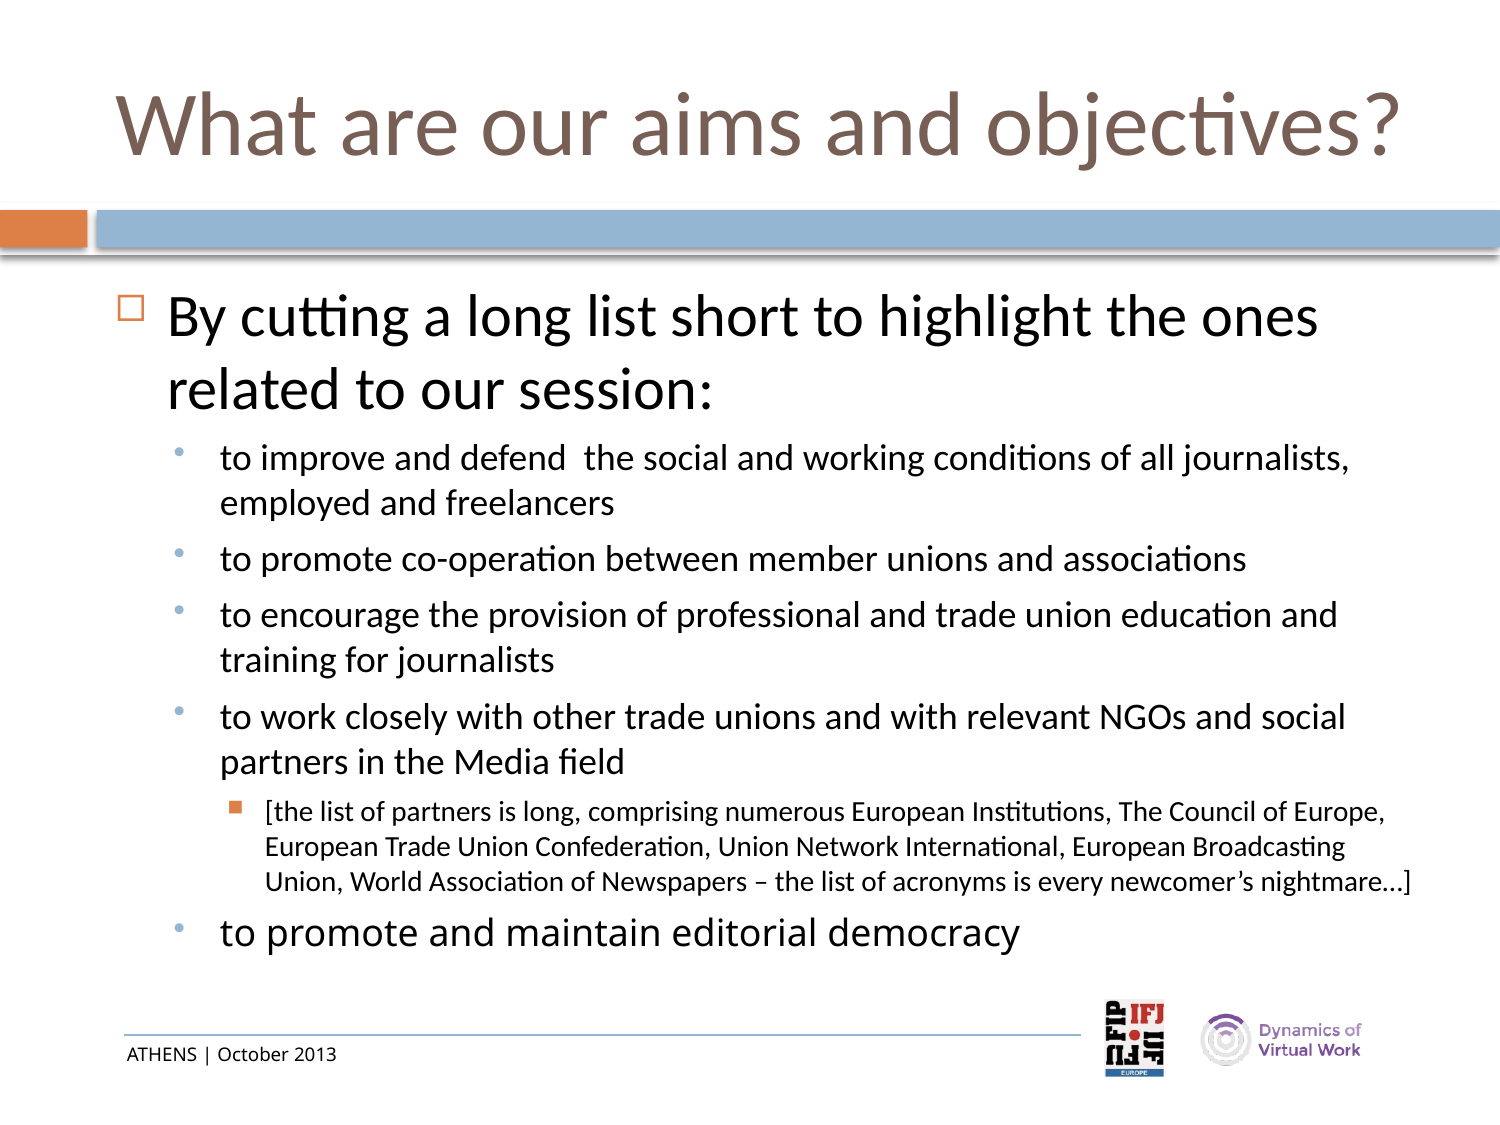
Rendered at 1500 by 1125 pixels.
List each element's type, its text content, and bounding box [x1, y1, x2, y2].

list By cutting a long list short to highlight the ones related to our session: to improve and defend the social and working conditions of all journalists, employed and freelancers to promote co-operation between member unions and associations to encourage the provision of professional and trade union education and training for journalists to work closely with other trade unions and with relevant NGOs and social partners in the Media field [the list of partners is long, comprising numerous European Institutions, The Council of Europe, European Trade Union Confederation, Union Network International, European Broadcasting Union, World Association of Newspapers – the list of acronyms is every newcomer’s nightmare…] to promote and maintain editorial democracy [100, 268, 1438, 1007]
picture [1104, 999, 1164, 1078]
picture [1198, 1010, 1365, 1066]
text_box ATHENS | October 2013 [112, 1034, 561, 1083]
title What are our aims and objectives? [100, 37, 1438, 200]
